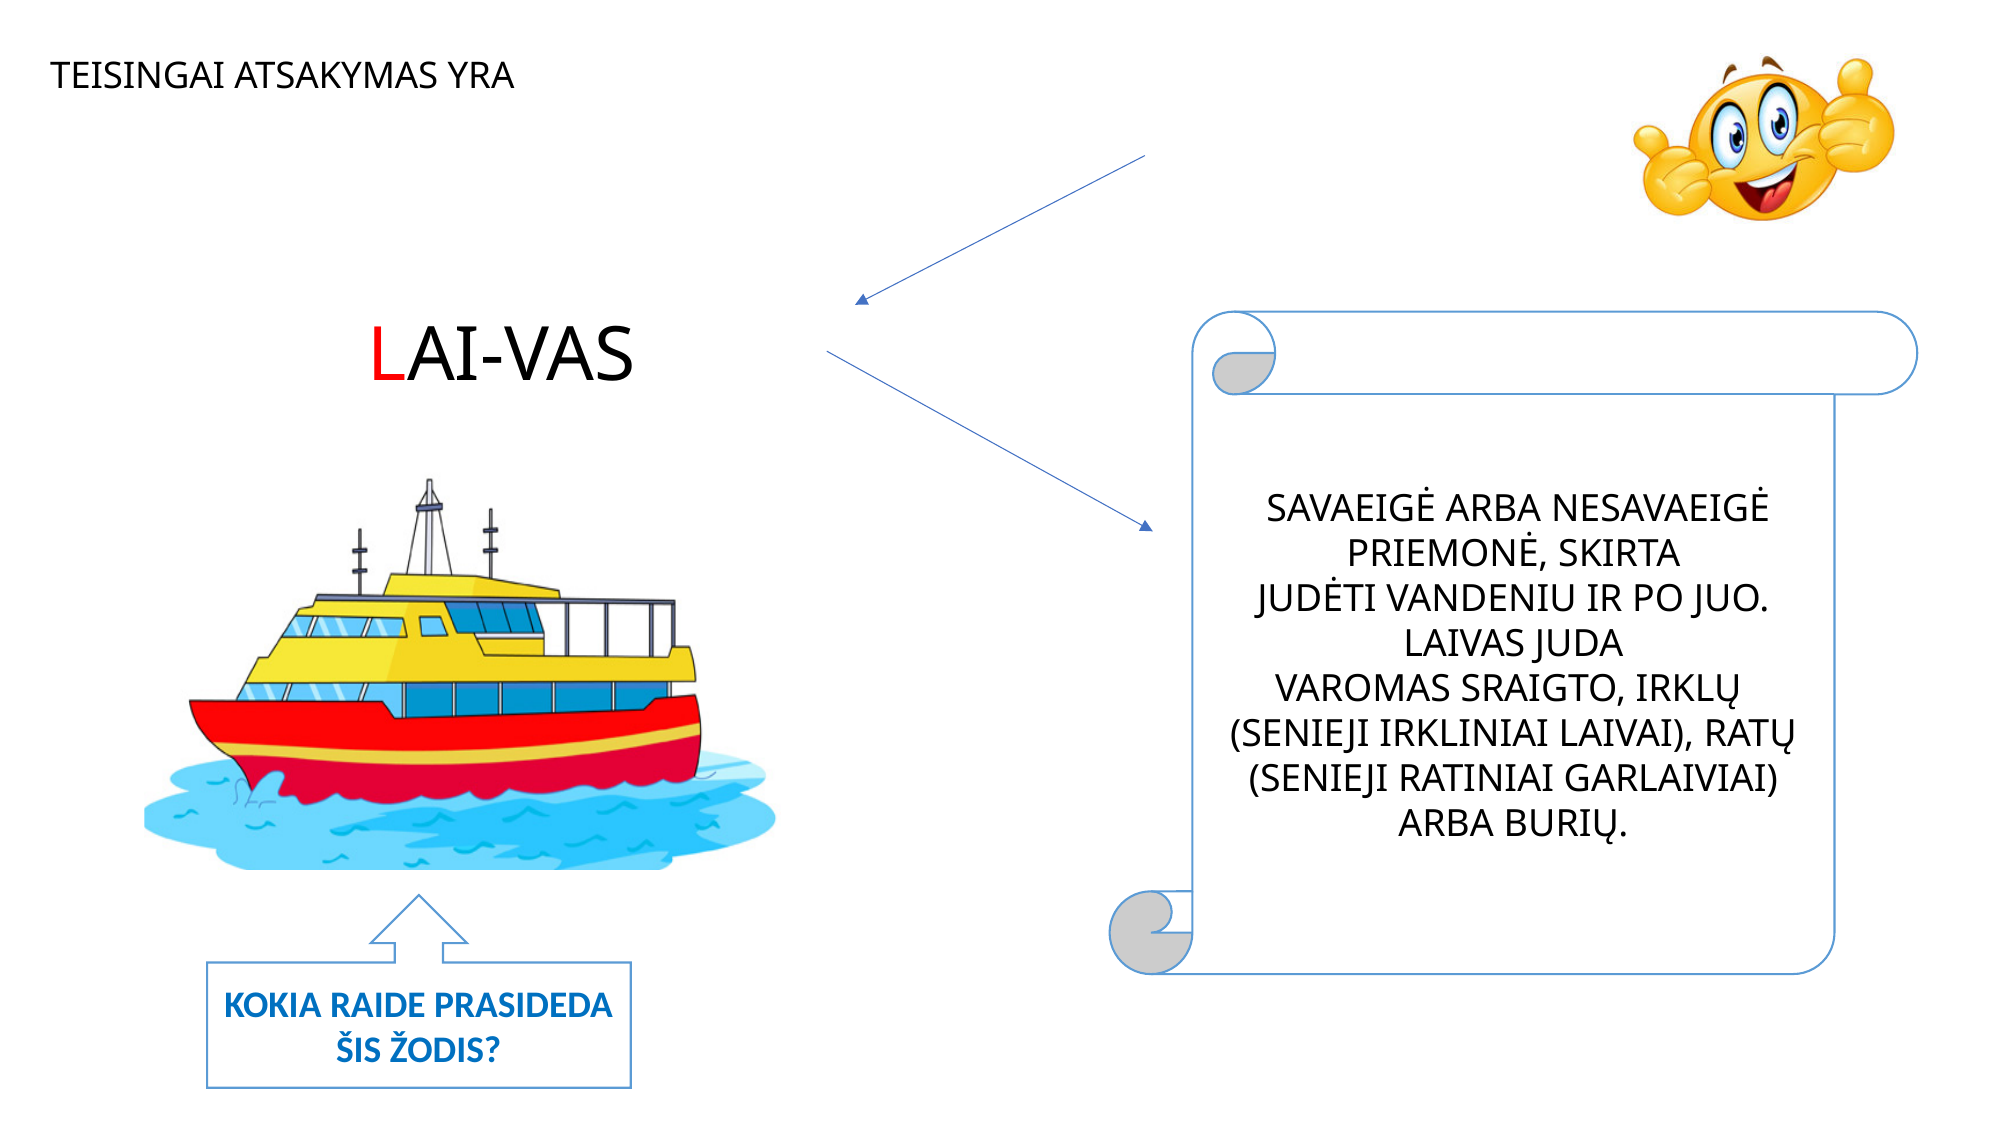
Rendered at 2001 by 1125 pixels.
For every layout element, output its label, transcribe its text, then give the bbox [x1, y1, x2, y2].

picture [144, 439, 787, 870]
text_box LAI-VAS [301, 297, 703, 403]
text_box KOKIA RAIDE PRASIDEDA ŠIS ŽODIS? [206, 893, 632, 1089]
text_box SAVAEIGĖ ARBA NESAVAEIGĖ PRIEMONĖ, SKIRTA JUDĖTI VANDENIU IR PO JUO. LAIVAS JUDA VAROMAS SRAIGTO, IRKLŲ (SENIEJI IRKLINIAI LAIVAI), RATŲ (SENIEJI RATINIAI GARLAIVIAI) ARBA BURIŲ. [1108, 310, 1919, 976]
picture [1631, 53, 1897, 224]
text_box [237, 285, 962, 391]
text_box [854, 155, 1145, 305]
title TEISINGAI ATSAKYMAS YRA [35, 8, 1643, 149]
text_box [826, 351, 1153, 532]
